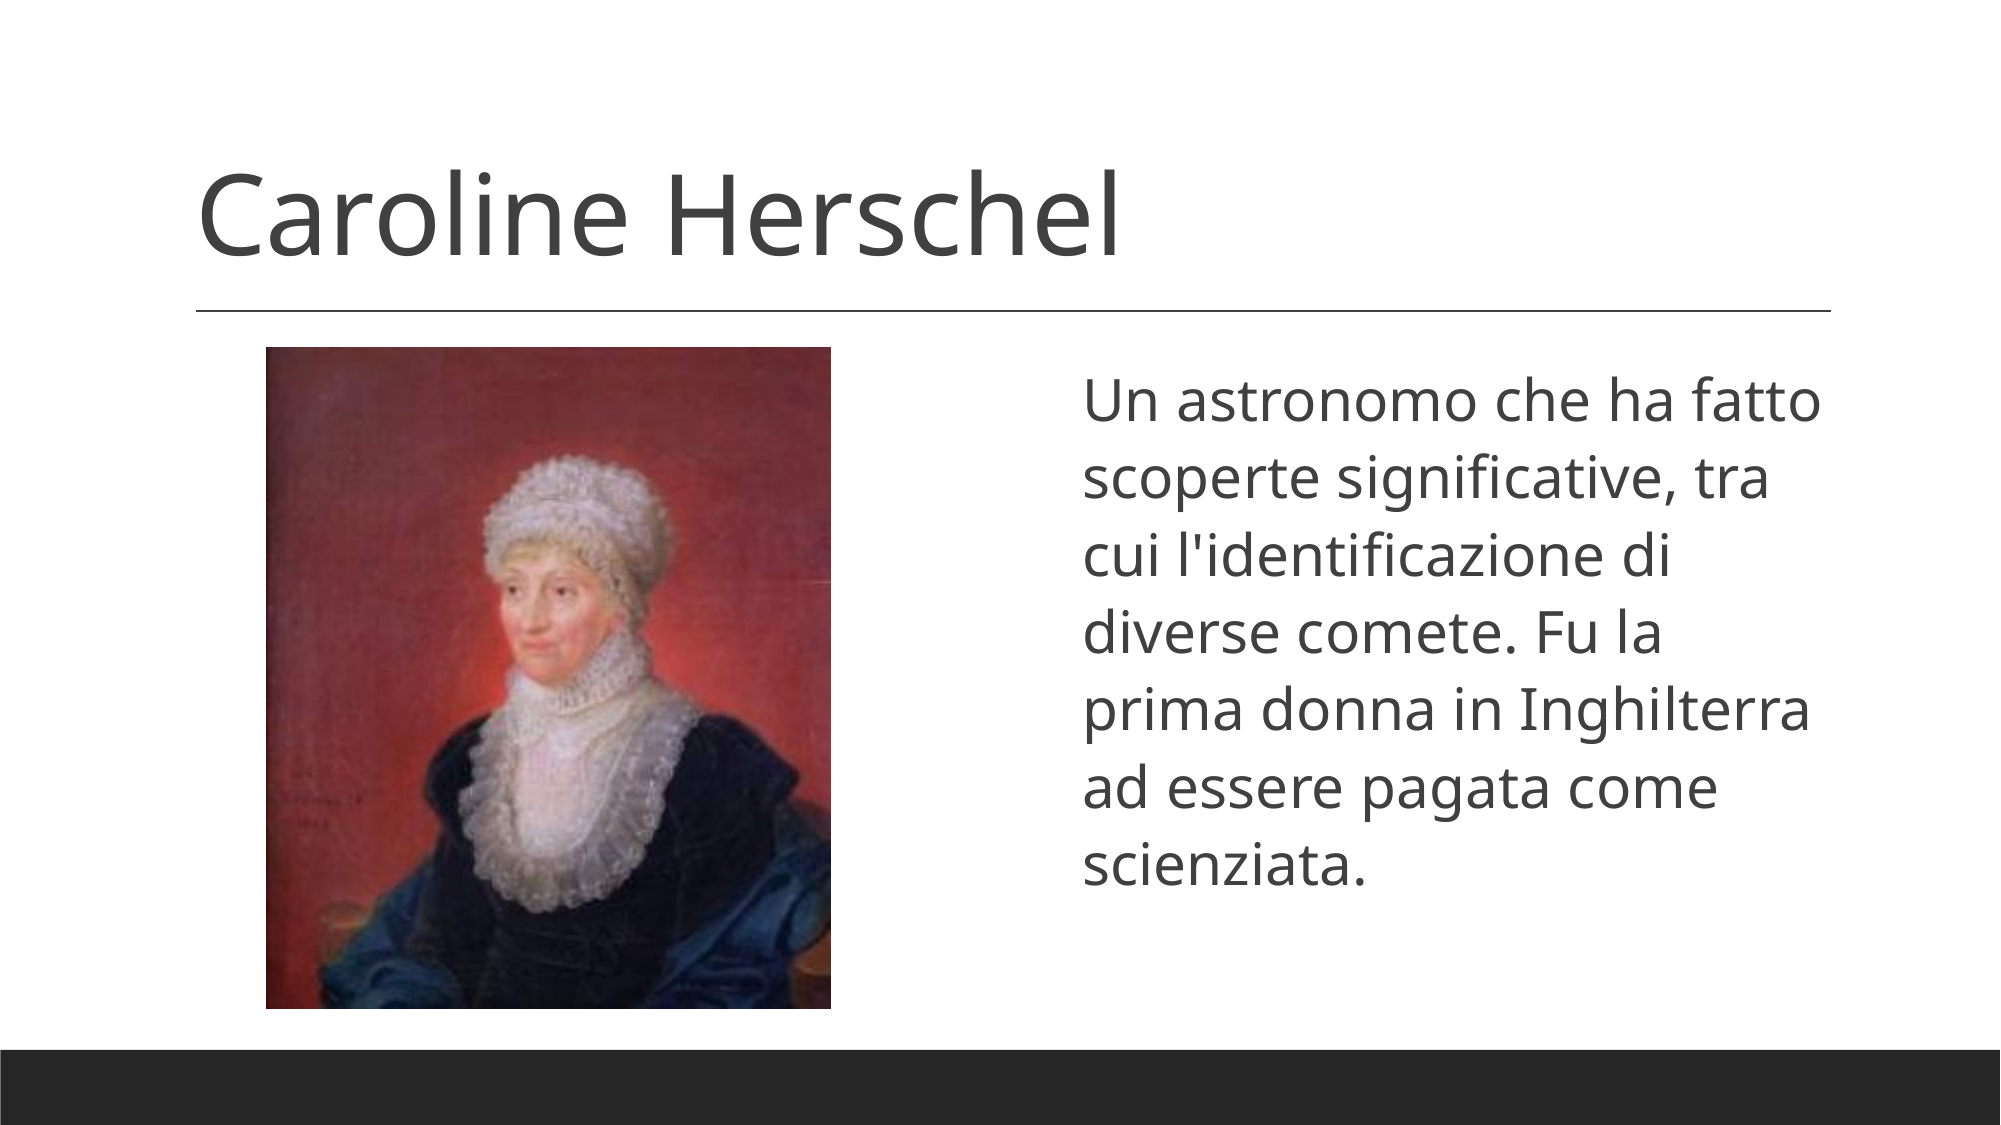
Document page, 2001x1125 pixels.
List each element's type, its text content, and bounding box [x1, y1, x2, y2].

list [266, 347, 832, 1010]
list Un astronomo che ha fatto scoperte significative, tra cui l'identificazione di diverse comete. Fu la prima donna in Inghilterra ad essere pagata come scienziata. [1068, 347, 1830, 963]
title Caroline Herschel [180, 47, 1830, 285]
